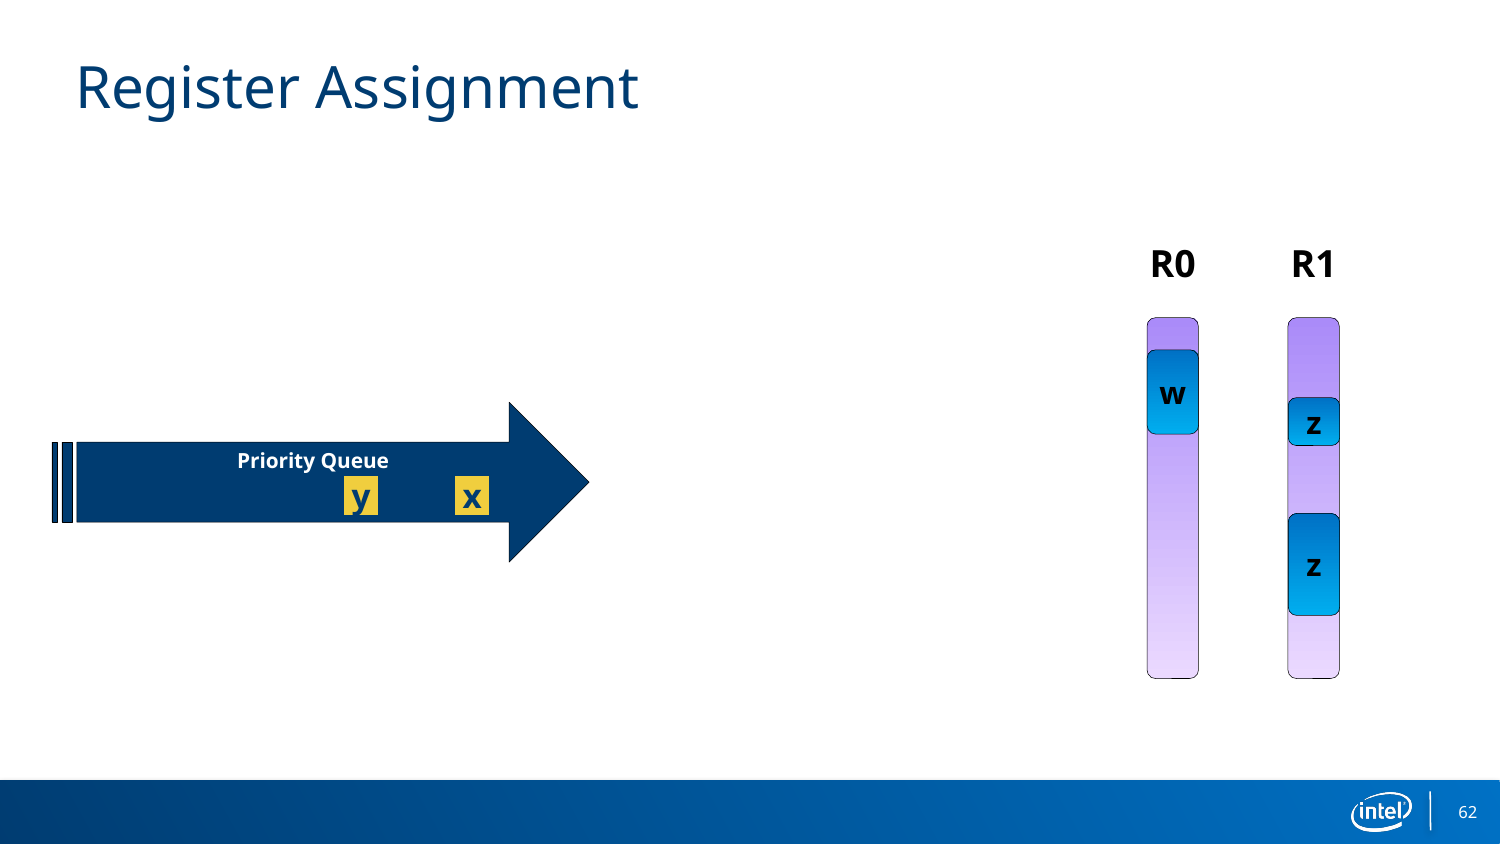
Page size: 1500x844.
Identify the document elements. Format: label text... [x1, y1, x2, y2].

text_box [1147, 428, 1199, 679]
list [75, 168, 1425, 732]
text_box x [454, 475, 490, 516]
title Register Assignment [75, 50, 1425, 160]
text_box Priority Queue [76, 402, 590, 563]
text_box Priority Queue [61, 442, 72, 523]
text_box Priority Queue [51, 442, 57, 523]
text_box y [343, 475, 379, 516]
text_box R0 [1143, 239, 1203, 285]
text_box z [1288, 513, 1340, 616]
text_box z [1288, 397, 1340, 446]
text_box [1287, 317, 1340, 679]
text_box [1147, 317, 1199, 356]
text_box R1 [1284, 239, 1344, 285]
text_box w [1147, 349, 1199, 435]
slide_number 62 [1127, 791, 1478, 837]
